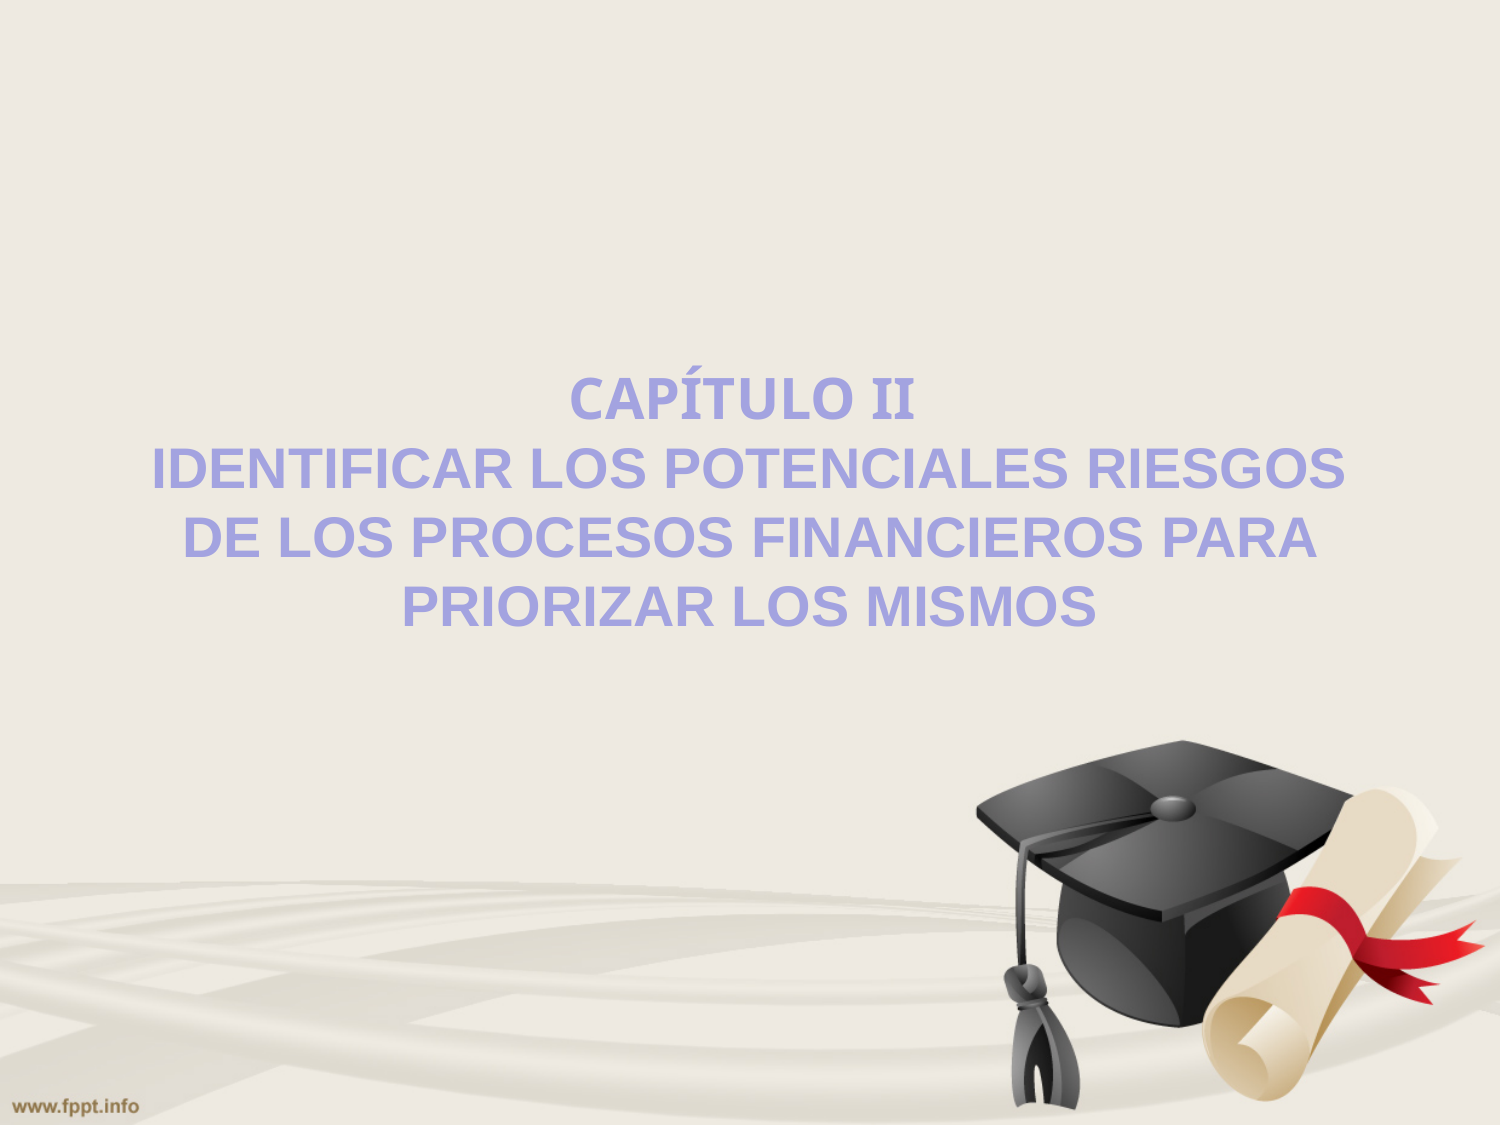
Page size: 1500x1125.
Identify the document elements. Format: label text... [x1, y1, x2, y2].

text_box CAPÍTULO II IDENTIFICAR LOS POTENCIALES RIESGOS DE LOS PROCESOS FINANCIEROS PARA PRIORIZAR LOS MISMOS [135, 284, 1365, 646]
picture [0, 0, 1500, 1125]
